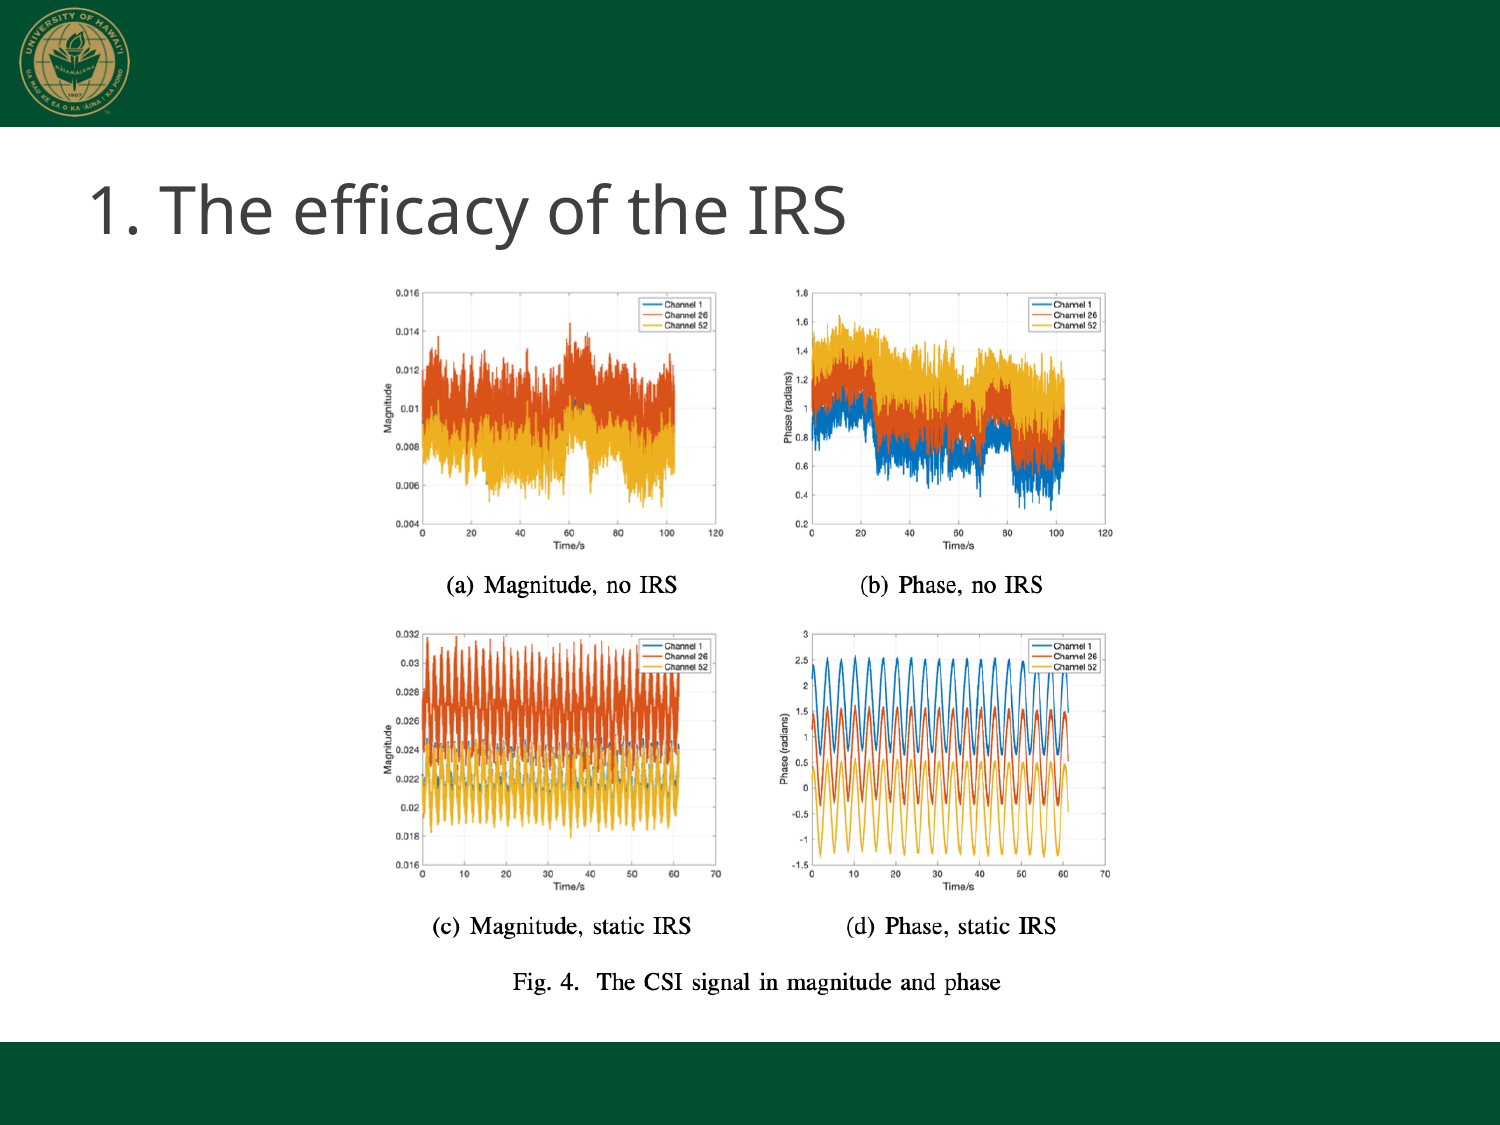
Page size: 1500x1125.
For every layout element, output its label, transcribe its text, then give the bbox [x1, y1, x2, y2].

picture [19, 7, 130, 117]
picture [355, 265, 1145, 1022]
title 1. The efficacy of the IRS [75, 148, 1425, 267]
